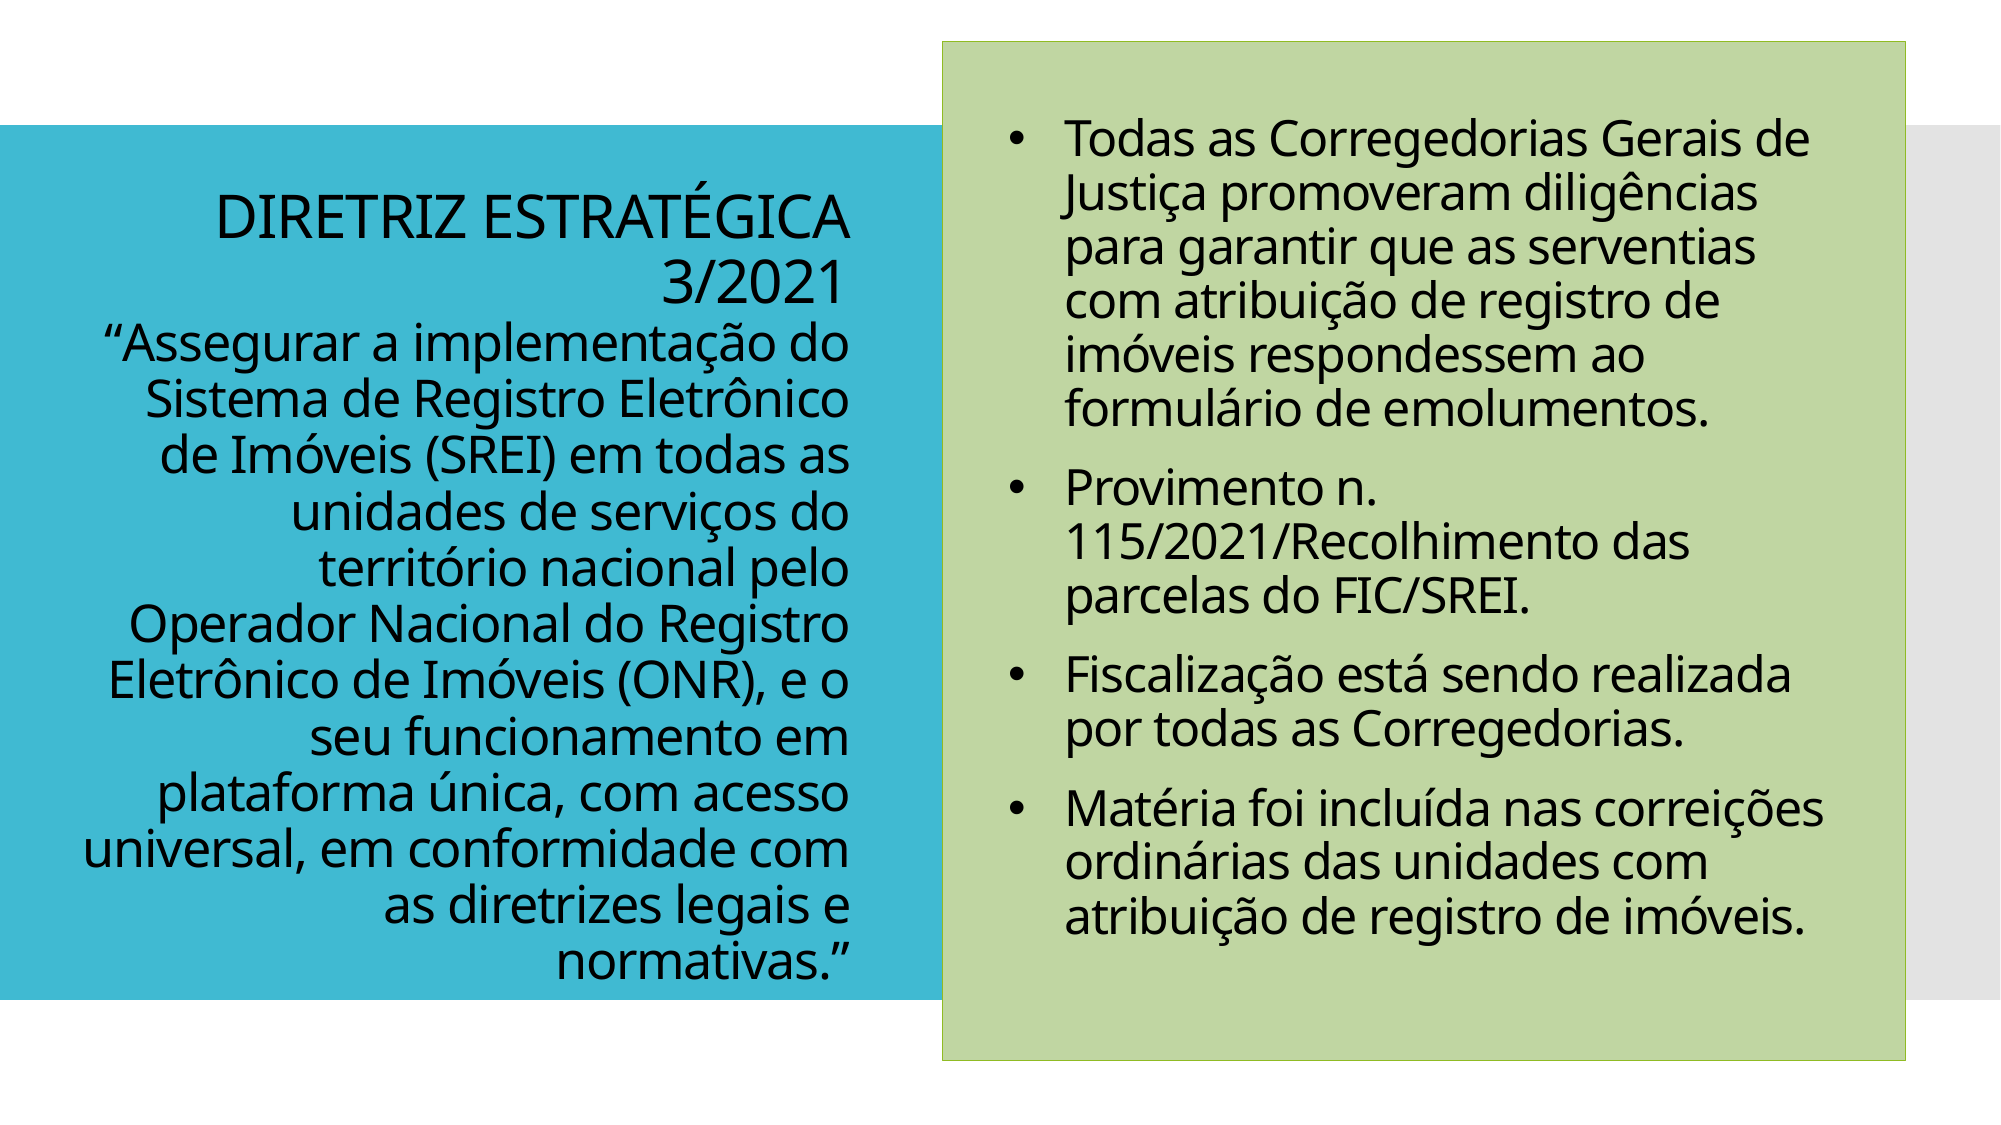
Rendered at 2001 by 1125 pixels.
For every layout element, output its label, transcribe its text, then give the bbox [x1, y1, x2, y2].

text_box Todas as Corregedorias Gerais de Justiça promoveram diligências para garantir que as serventias com atribuição de registro de imóveis respondessem ao formulário de emolumentos. Provimento n. 115/2021/Recolhimento das parcelas do FIC/SREI. Fiscalização está sendo realizada por todas as Corregedorias. Matéria foi incluída nas correições ordinárias das unidades com atribuição de registro de imóveis. [993, 105, 1869, 953]
text_box [942, 41, 1906, 1061]
text_box DIRETRIZ ESTRATÉGICA 3/2021 “Assegurar a implementação do Sistema de Registro Eletrônico de Imóveis (SREI) em todas as unidades de serviços do território nacional pelo Operador Nacional do Registro Eletrônico de Imóveis (ONR), e o seu funcionamento em plataforma única, com acesso universal, em conformidade com as diretrizes legais e normativas.” [66, 178, 865, 999]
